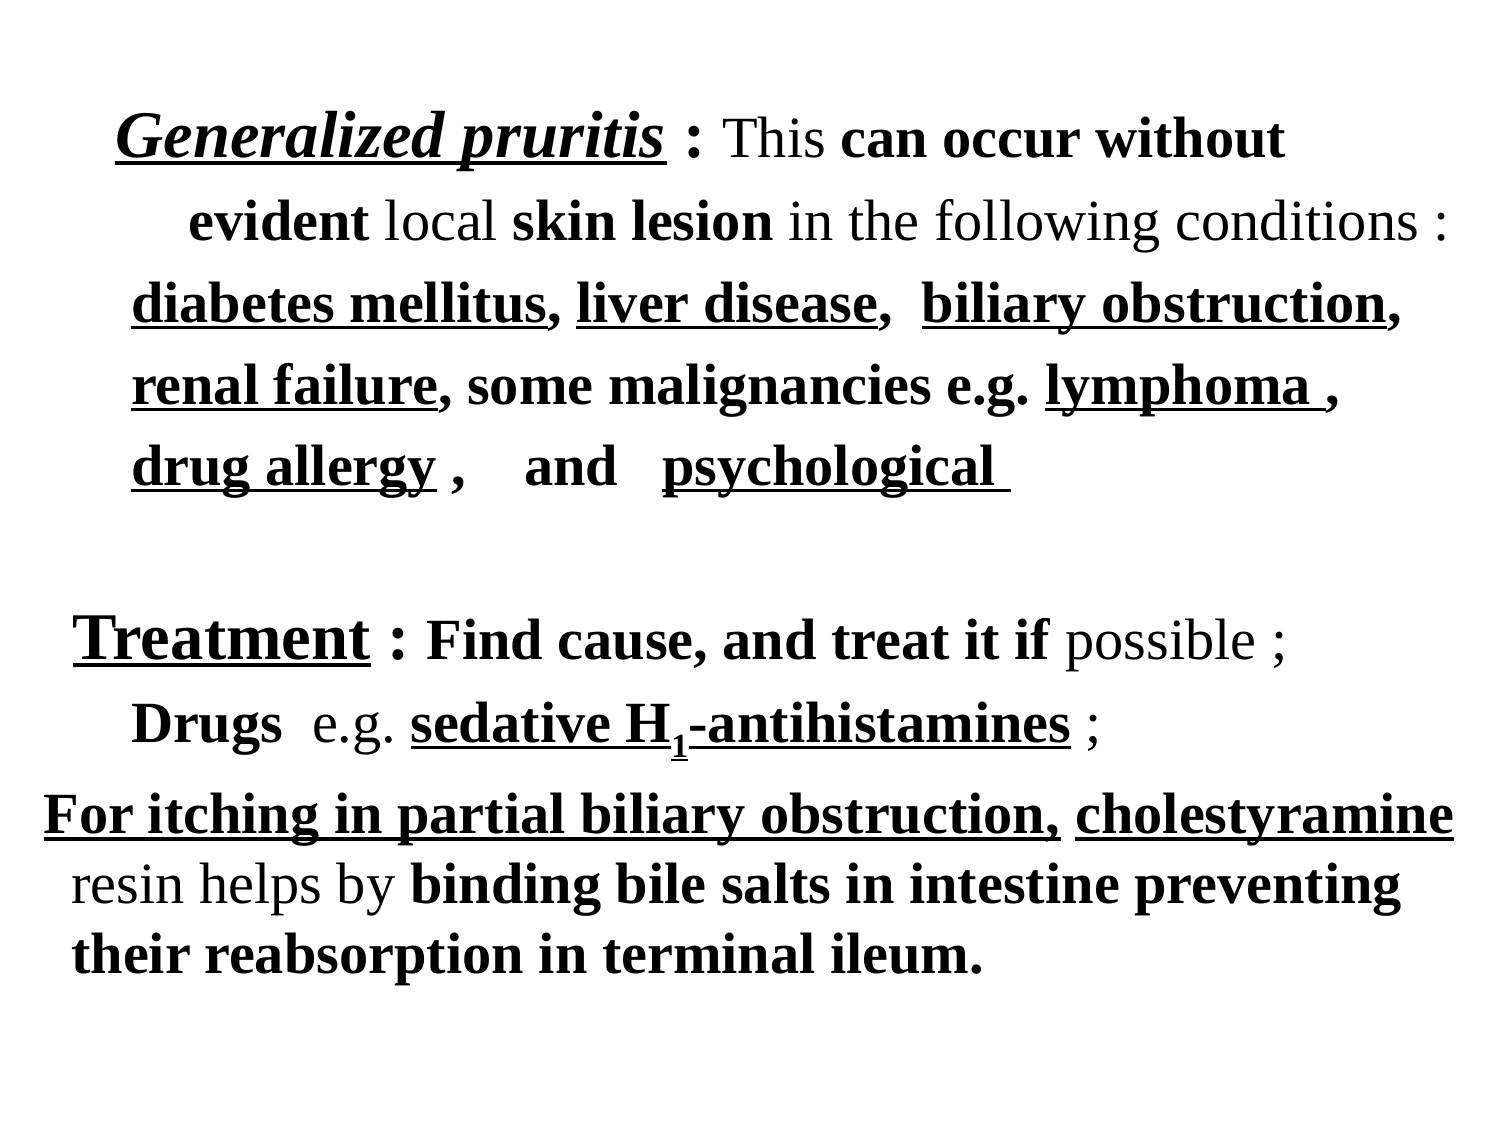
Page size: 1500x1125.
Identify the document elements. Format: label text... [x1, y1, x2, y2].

list Generalized pruritis : This can occur without evident local skin lesion in the following conditions : diabetes mellitus, liver disease, biliary obstruction, renal failure, some malignancies e.g. lymphoma , drug allergy , and psychological Treatment : Find cause, and treat it if possible ; Drugs e.g. sedative H1-antihistamines ; For itching in partial biliary obstruction, cholestyramine resin helps by binding bile salts in intestine preventing their reabsorption in terminal ileum. [0, 0, 1500, 1125]
